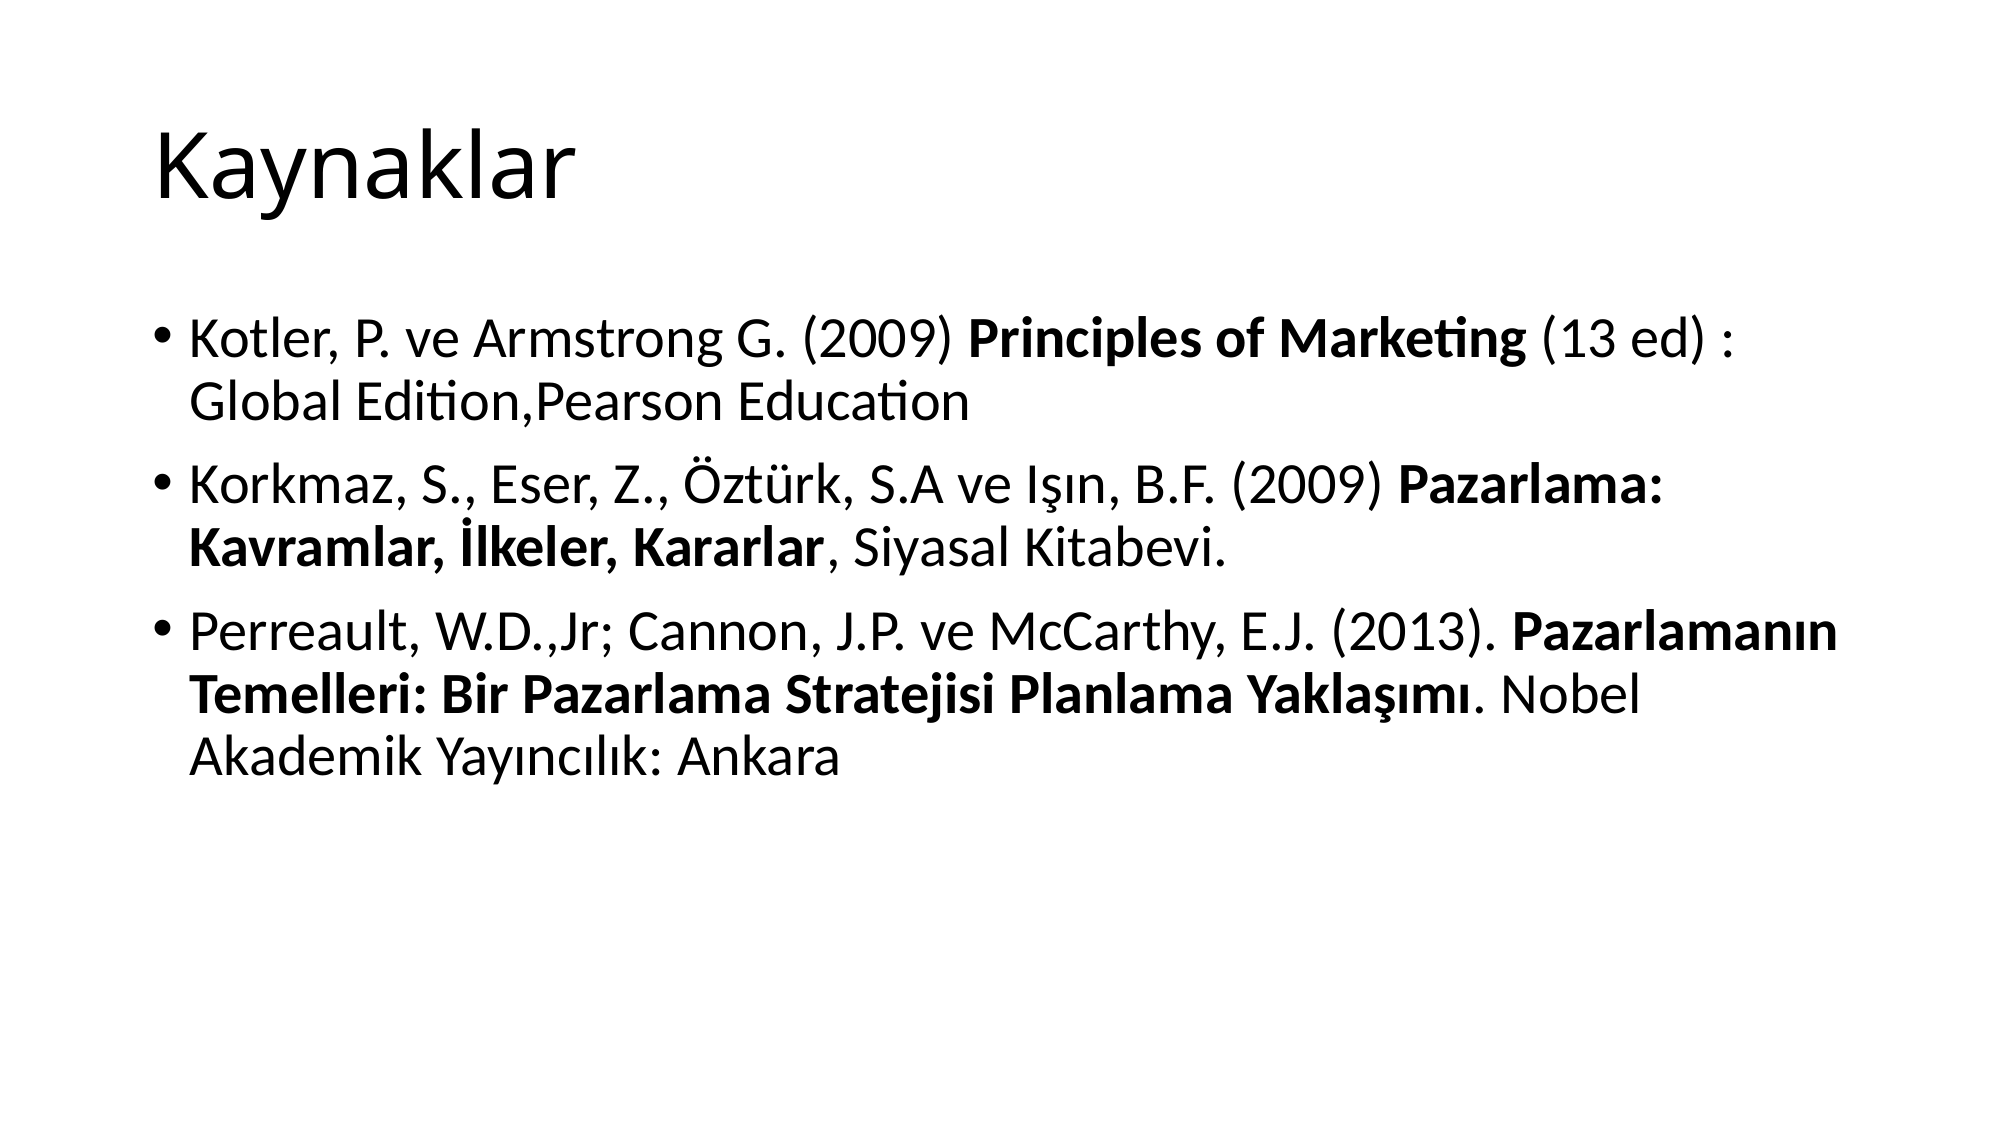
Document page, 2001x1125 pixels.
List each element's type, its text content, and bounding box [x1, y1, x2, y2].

title Kaynaklar [137, 59, 1863, 278]
list Kotler, P. ve Armstrong G. (2009) Principles of Marketing (13 ed) : Global Edition,Pearson Education Korkmaz, S., Eser, Z., Öztürk, S.A ve Işın, B.F. (2009) Pazarlama: Kavramlar, İlkeler, Kararlar, Siyasal Kitabevi. Perreault, W.D.,Jr; Cannon, J.P. ve McCarthy, E.J. (2013). Pazarlamanın Temelleri: Bir Pazarlama Stratejisi Planlama Yaklaşımı. Nobel Akademik Yayıncılık: Ankara [137, 299, 1863, 1014]
